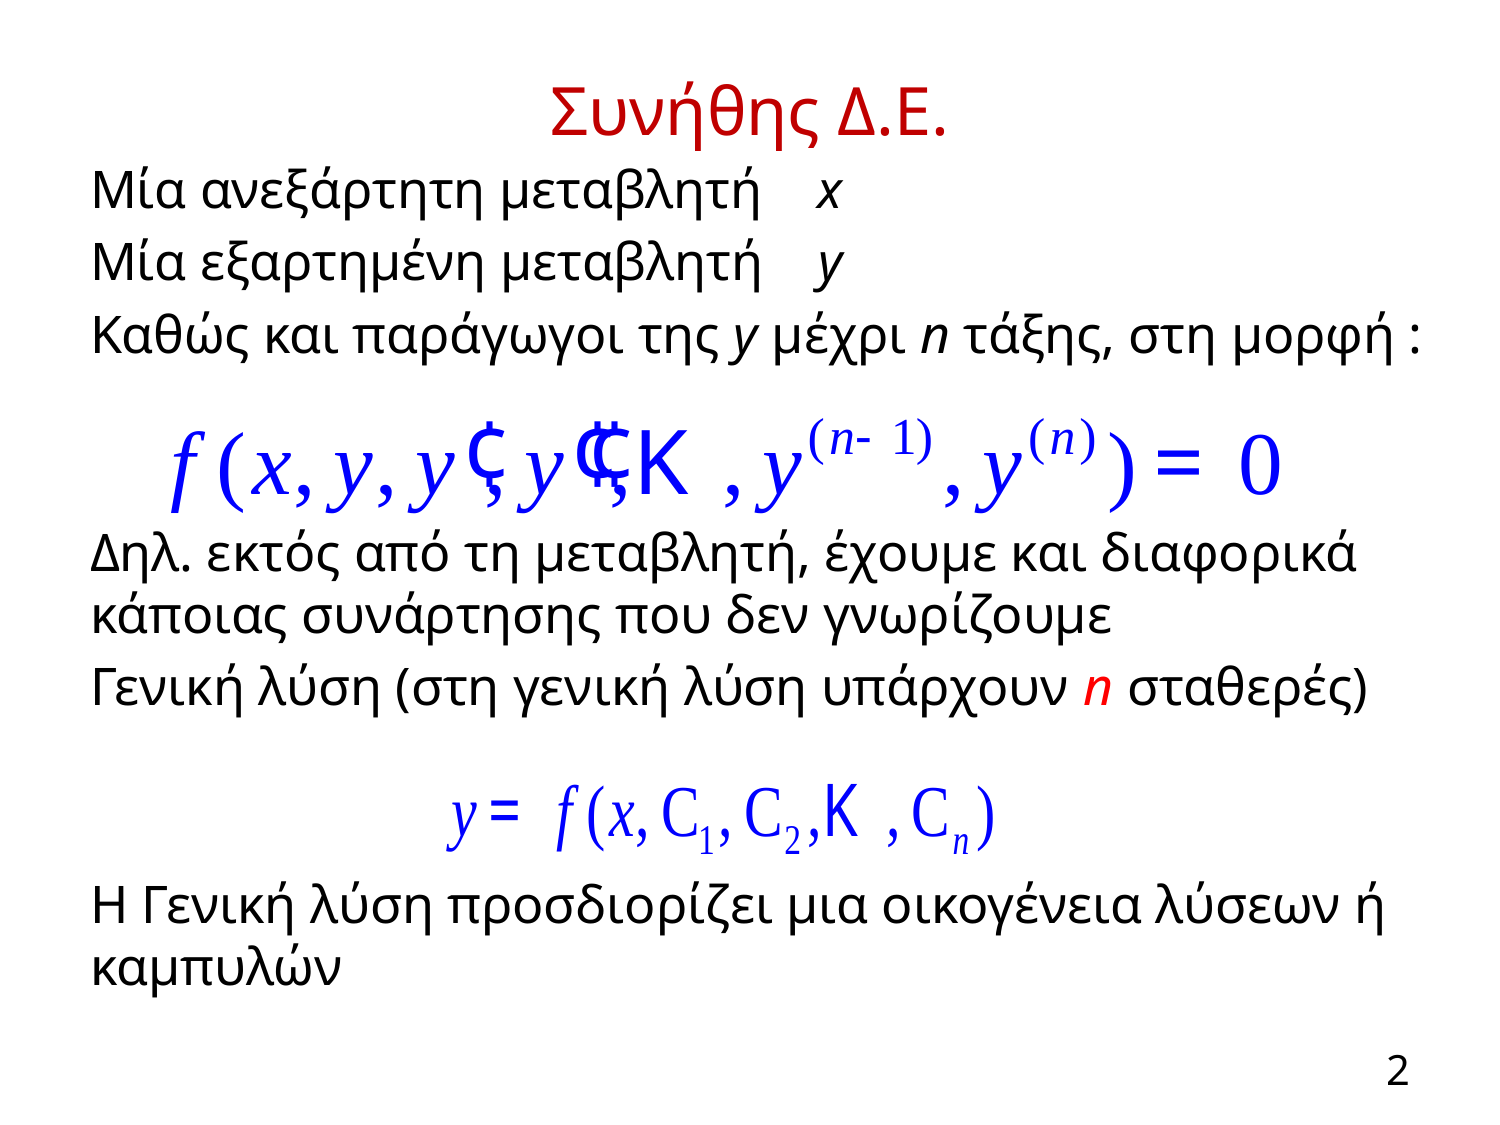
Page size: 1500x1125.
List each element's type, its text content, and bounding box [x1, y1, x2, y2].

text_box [436, 763, 1005, 870]
slide_number 2 [1074, 1042, 1425, 1103]
list Μία ανεξάρτητη μεταβλητή x Μία εξαρτημένη μεταβλητή y Καθώς και παράγωγοι της y μέχρι n τάξης, στη μορφή : Δηλ. εκτός από τη μεταβλητή, έχουμε και διαφορικά κάποιας συνάρτησης που δεν γνωρίζουμε Γενική λύση (στη γενική λύση υπάρχουν n σταθερές) Η Γενική λύση προσδιορίζει μια οικογένεια λύσεων ή καμπυλών [75, 149, 1459, 1071]
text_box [138, 396, 1303, 536]
title Συνήθης Δ.Ε. [75, 45, 1425, 149]
